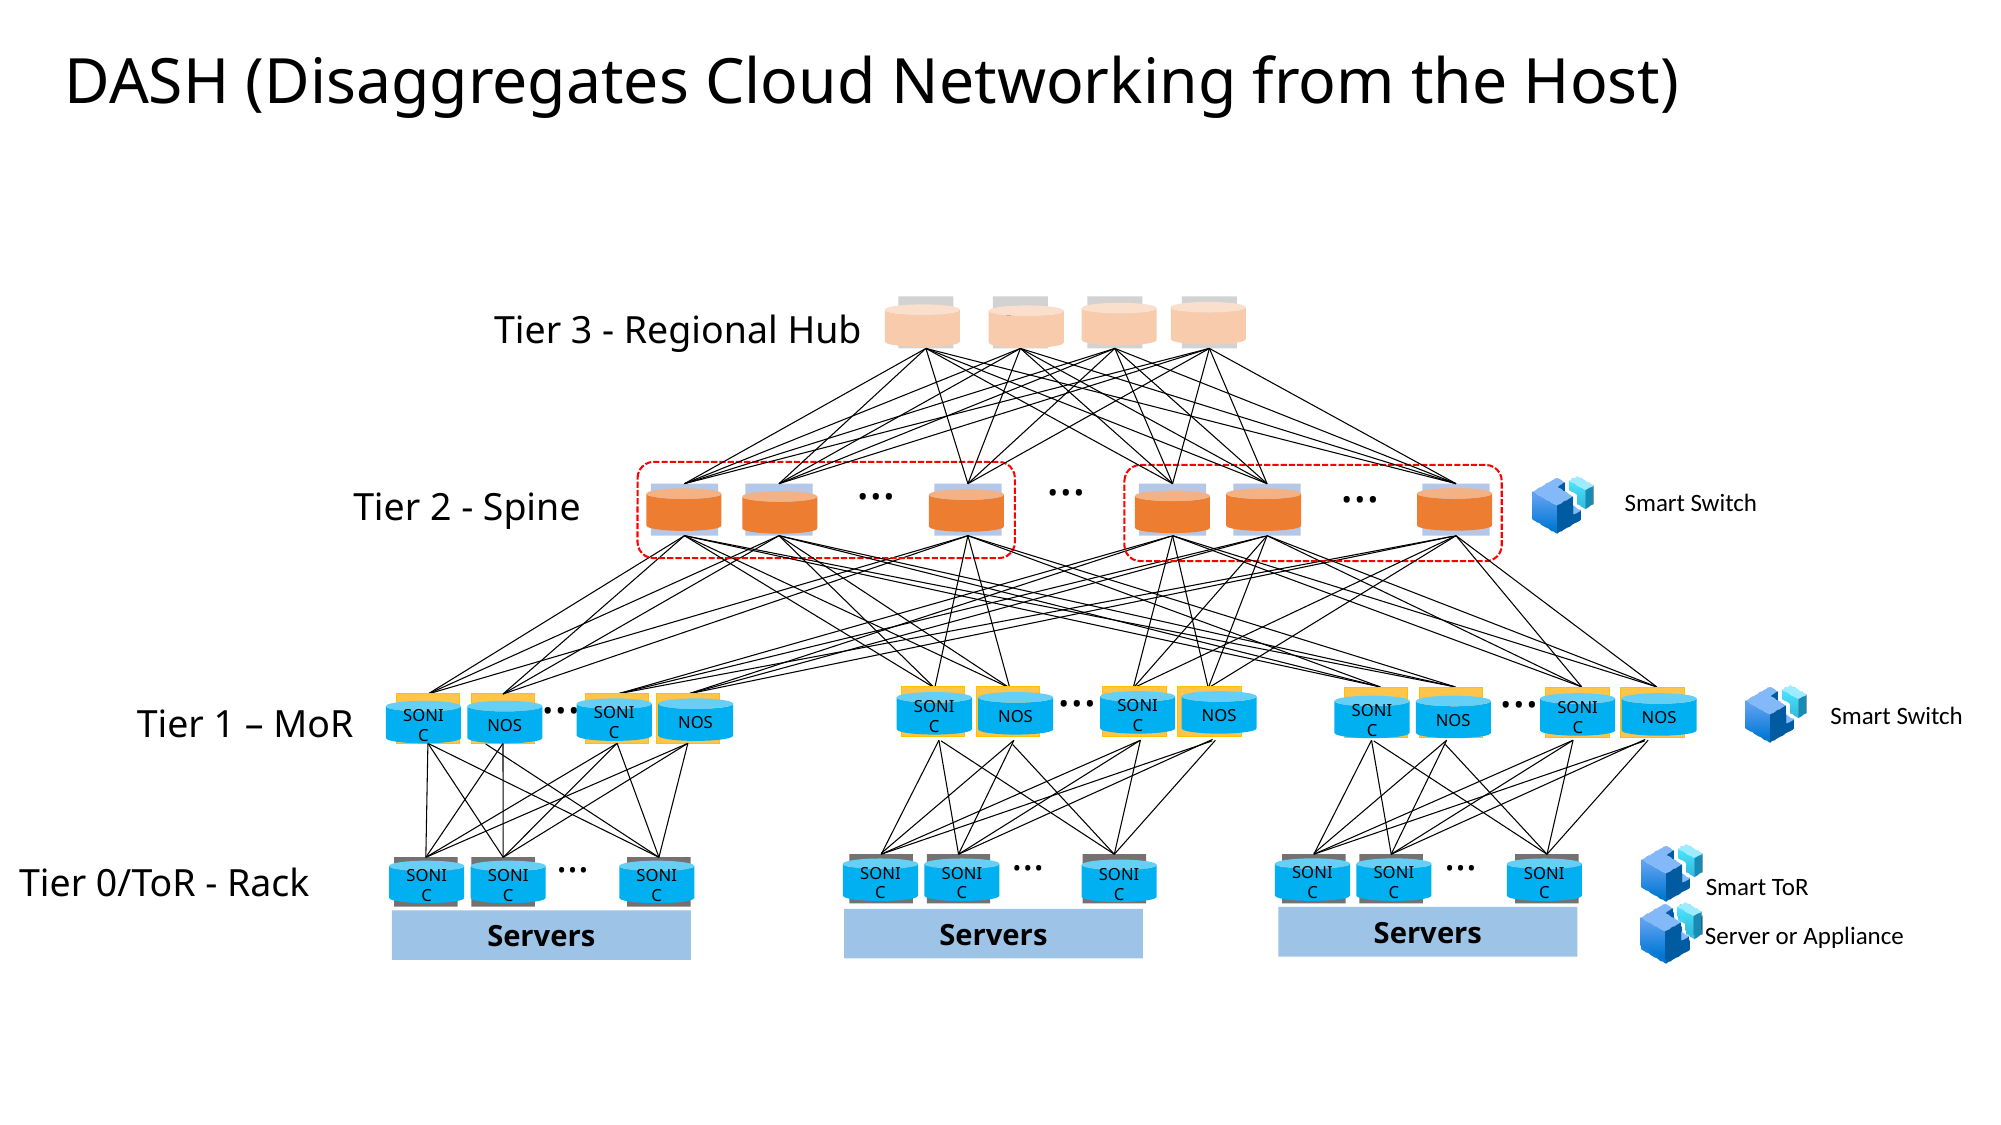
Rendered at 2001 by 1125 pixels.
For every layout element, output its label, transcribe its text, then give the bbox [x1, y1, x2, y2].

text_box Smart Switch [1697, 479, 1789, 525]
title DASH (Disaggregates Cloud Networking from the Host) [43, 38, 1768, 141]
picture [1532, 474, 1594, 536]
picture [1640, 841, 1703, 966]
text_box Smart ToR [1703, 863, 1977, 909]
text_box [11, 296, 1697, 1037]
picture [1744, 683, 1807, 746]
text_box [94, 3, 1995, 130]
text_box Server or Appliance [1703, 911, 1977, 957]
text_box Smart Switch [1815, 692, 1995, 737]
